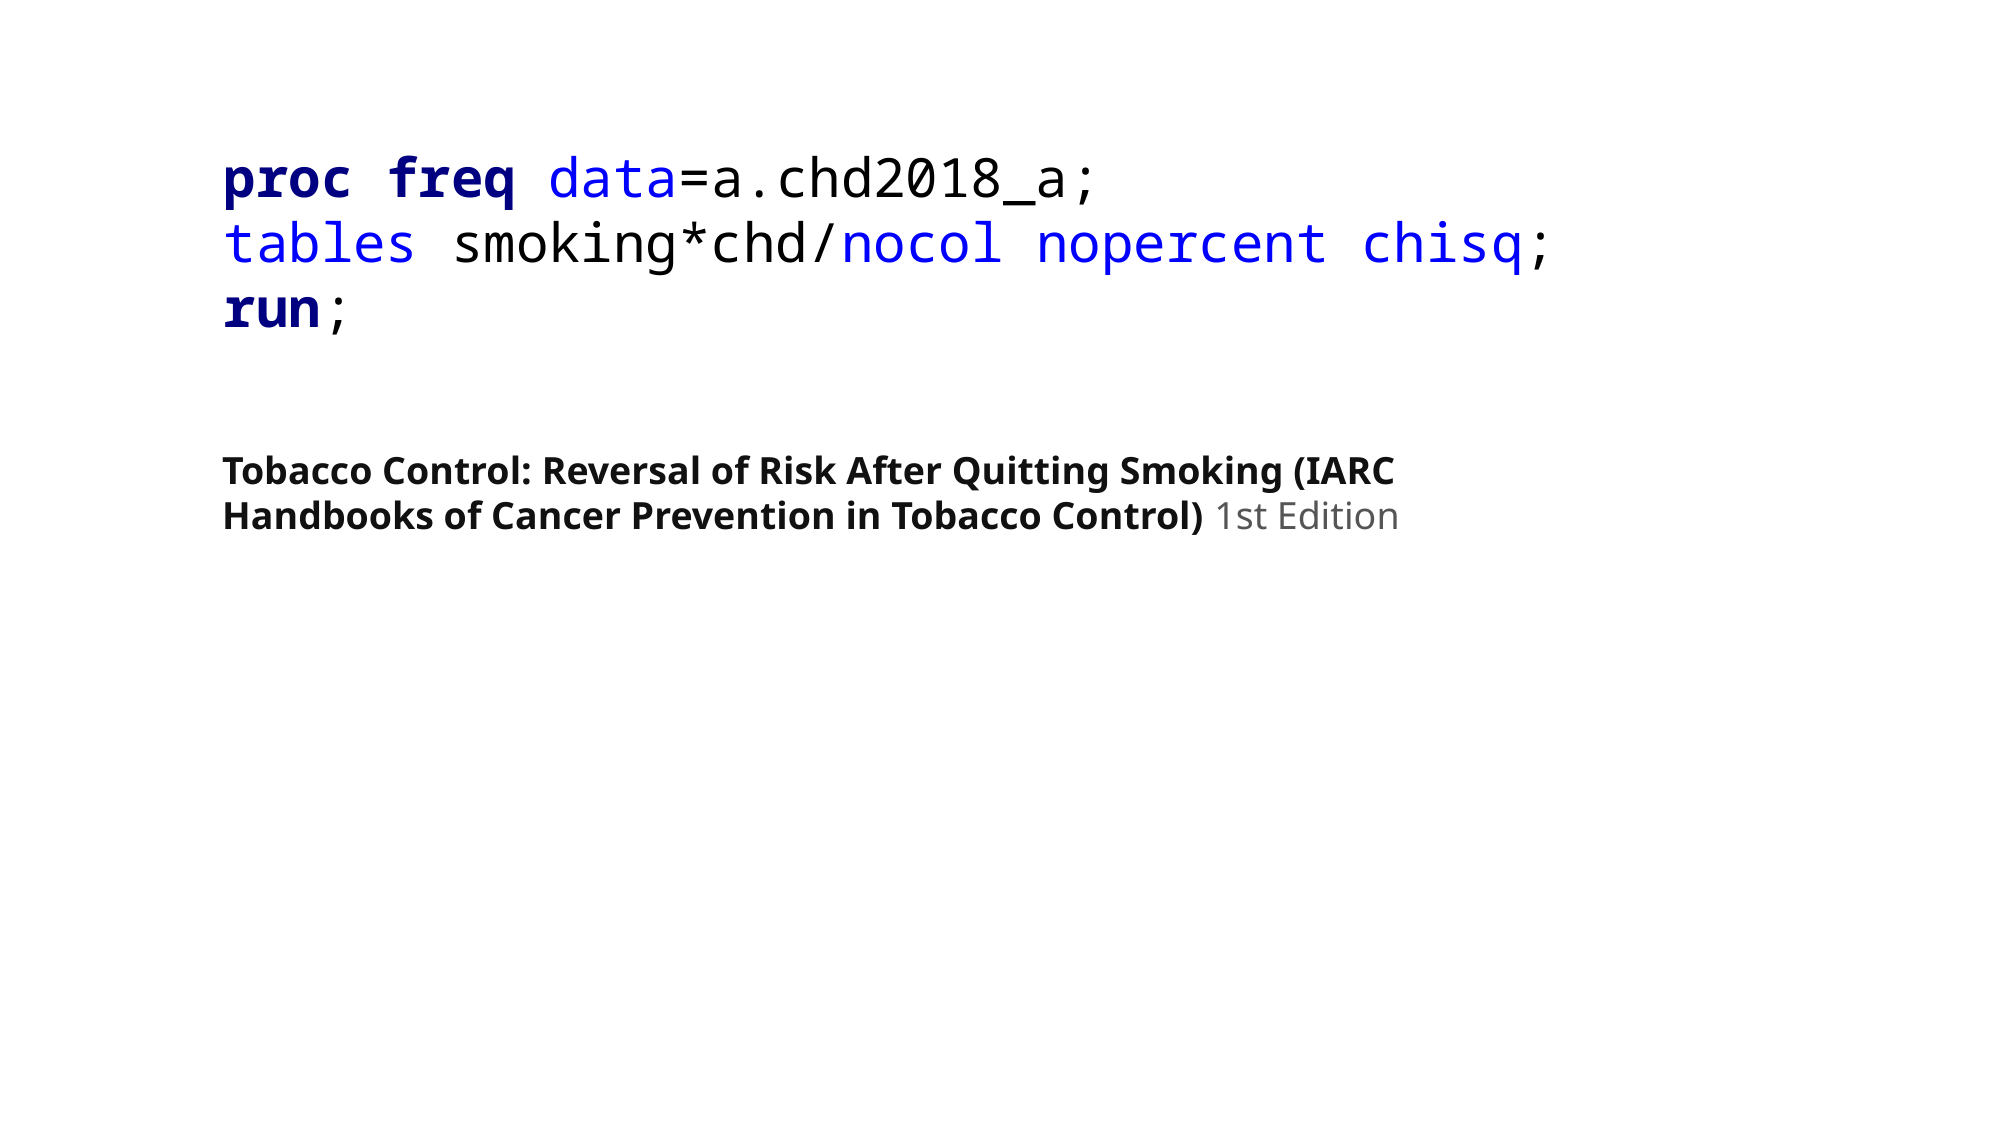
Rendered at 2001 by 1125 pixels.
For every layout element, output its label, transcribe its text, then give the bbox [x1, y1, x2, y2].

text_box proc freq data=a.chd2018_a; tables smoking*chd/nocol nopercent chisq; run; [208, 135, 1726, 346]
text_box Tobacco Control: Reversal of Risk After Quitting Smoking (IARC Handbooks of Cancer Prevention in Tobacco Control) 1st Edition [207, 439, 1628, 545]
